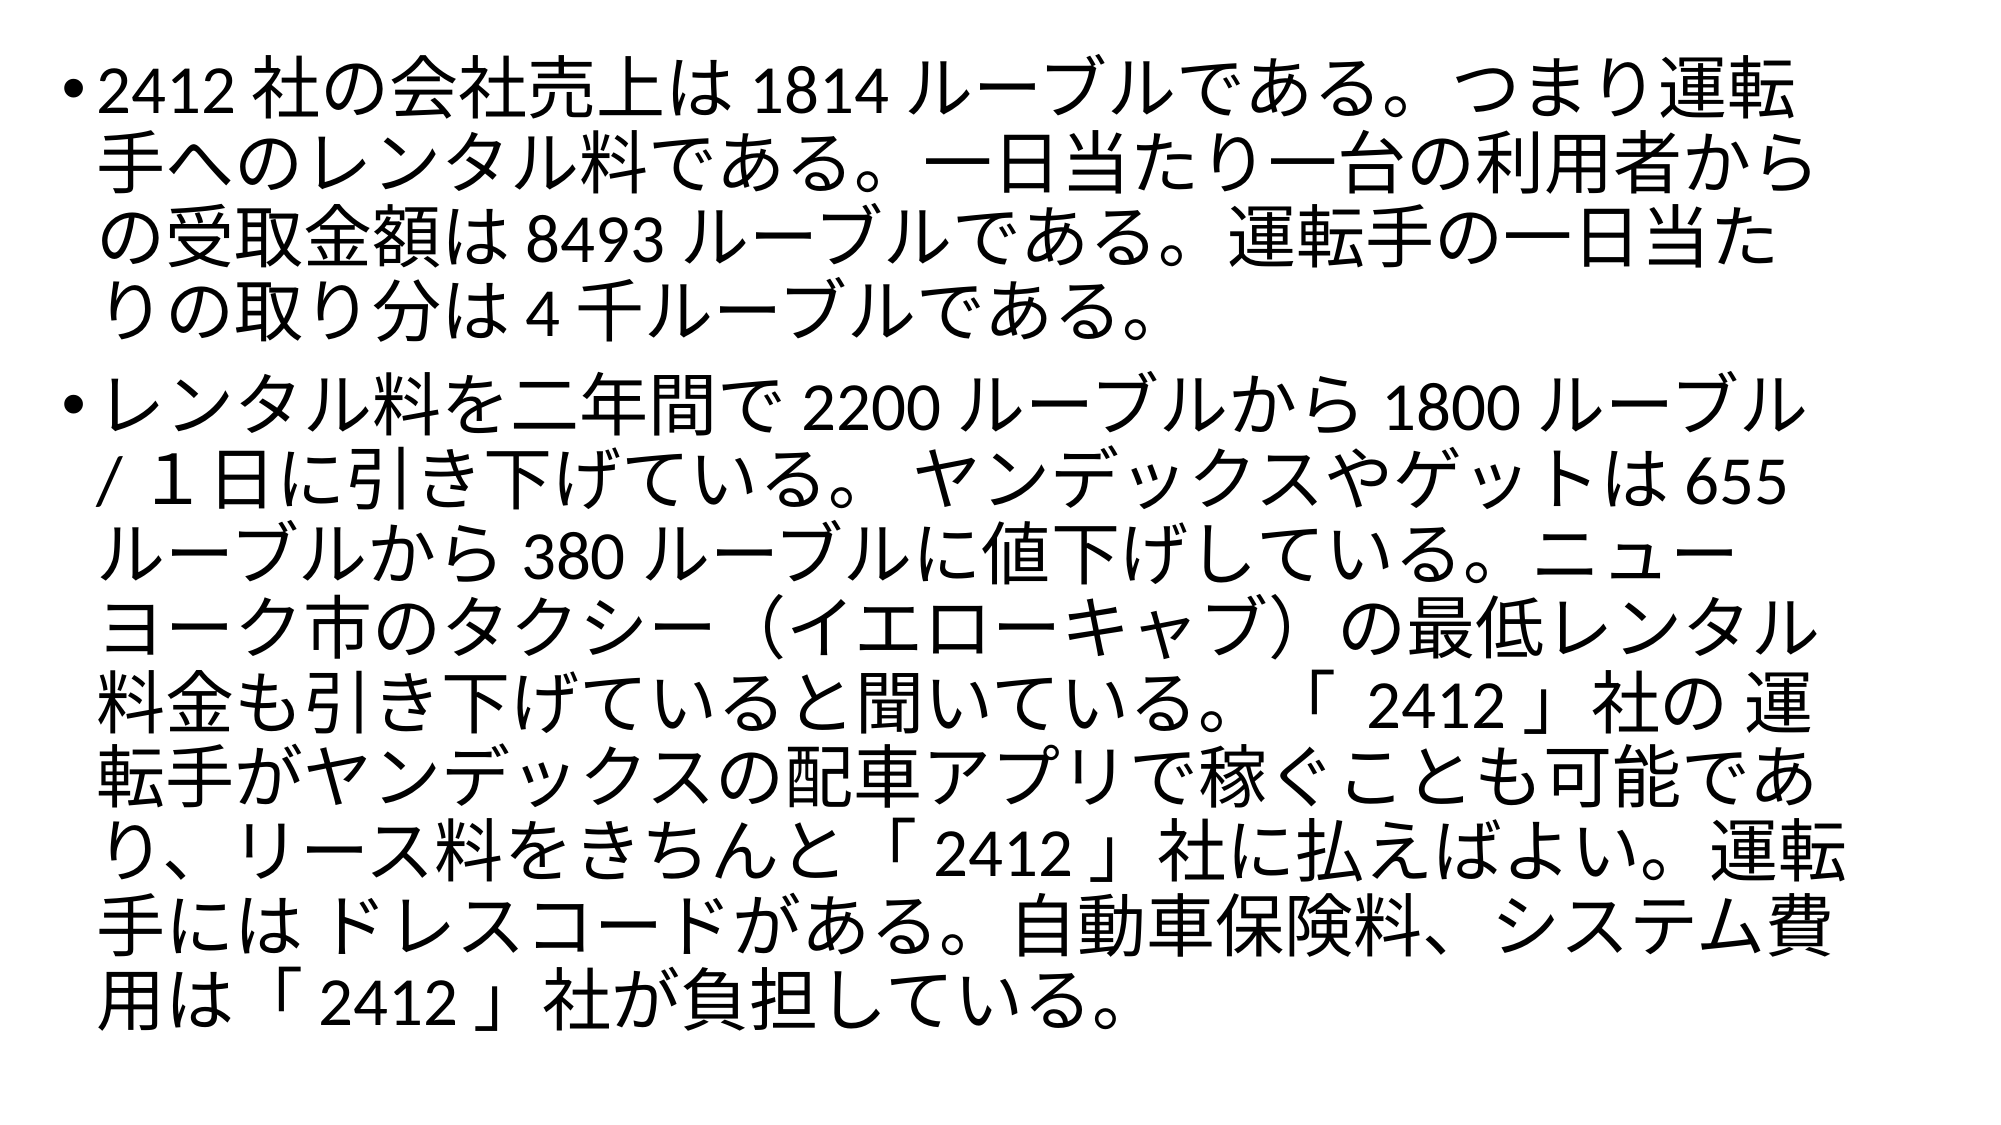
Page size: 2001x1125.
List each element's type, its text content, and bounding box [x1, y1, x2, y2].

list 2412社の会社売上は1814ルーブルである。つまり運転手へのレンタル料である。一日当たり一台の利用者からの受取金額は8493ルーブルである。運転手の一日当たりの取り分は4千ルーブルである。 レンタル料を二年間で2200ルーブルから1800ルーブル/１日に引き下げている。 ヤンデックスやゲットは655ルーブルから380ルーブルに値下げしている。ニューヨーク市のタクシー（イエローキャブ）の最低レンタル料金も引き下げていると聞いている。「 2412」社の 運転手がヤンデックスの配車アプリで稼ぐことも可能であり、リース料をきちんと「2412」社に払えばよい。運転手には ドレスコードがある。自動車保険料、システム費用は「2412」社が負担している。 [46, 46, 1863, 1103]
